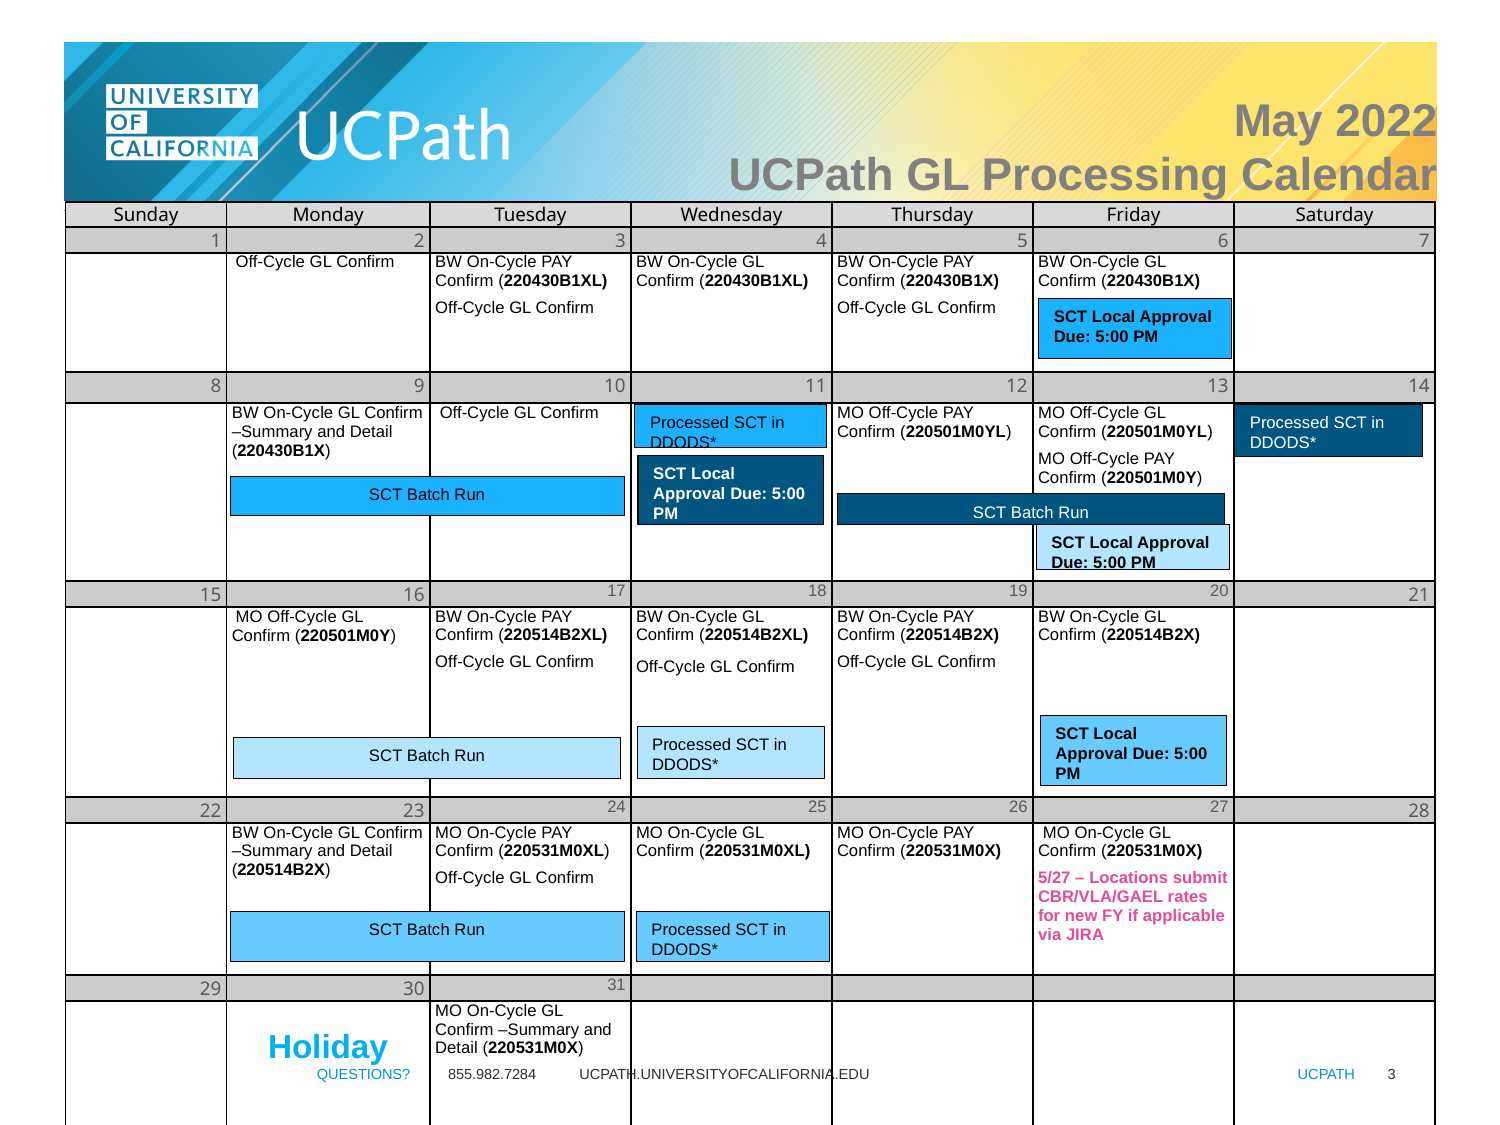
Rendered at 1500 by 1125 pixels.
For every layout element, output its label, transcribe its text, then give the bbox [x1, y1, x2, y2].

table_header Saturday [1235, 203, 1434, 226]
table_cell 12 [833, 373, 1032, 402]
table_cell 22 [66, 798, 226, 822]
table_cell [1235, 254, 1434, 371]
text_box SCT Local Approval Due: 5:00 PM [1036, 524, 1230, 570]
table_cell BW On-Cycle PAY Confirm (220514B2X) Off-Cycle GL Confirm [833, 608, 1032, 796]
table_cell BW On-Cycle PAY Confirm (220430B1XL) Off-Cycle GL Confirm [431, 254, 630, 371]
text_box SCT Batch Run [233, 737, 621, 779]
table_cell 19 [833, 582, 1032, 606]
table_cell [833, 1002, 1032, 1125]
table_cell BW On-Cycle GL Confirm –Summary and Detail (220430B1X) [227, 404, 429, 580]
table_cell 31 [431, 976, 630, 1000]
table_cell [66, 1002, 226, 1125]
table_cell [632, 1002, 831, 1125]
table_cell MO Off-Cycle PAY Confirm (220501M0YL) [833, 404, 1032, 580]
table_cell 25 [632, 798, 831, 822]
table_cell Holiday [227, 1002, 429, 1125]
table_header Thursday [833, 203, 1032, 226]
table_cell [632, 976, 831, 1000]
table_cell 13 [1034, 373, 1233, 402]
table_cell [1235, 976, 1434, 1000]
table_cell 2 [227, 228, 429, 252]
table_header Friday [1034, 203, 1233, 226]
table_cell 29 [66, 976, 226, 1000]
table_cell 18 [632, 582, 831, 606]
text_box Processed SCT in DDODS* [634, 404, 827, 448]
text_box Processed SCT in DDODS* [636, 911, 830, 962]
text_box Processed SCT in DDODS* [1234, 404, 1423, 457]
table_cell [66, 824, 226, 974]
table_cell 6 [1034, 228, 1233, 252]
table_cell [66, 404, 226, 580]
table_cell [1034, 1002, 1233, 1125]
table_cell 8 [66, 373, 226, 402]
table_cell 26 [833, 798, 1032, 822]
table_cell 1 [66, 228, 226, 252]
table_cell [1034, 976, 1233, 1000]
table_cell MO Off-Cycle GL Confirm (220501M0Y) [227, 608, 429, 796]
text_box SCT Batch Run [837, 493, 1225, 525]
table_cell Off-Cycle GL Confirm [431, 404, 630, 580]
table_cell 20 [1034, 582, 1233, 606]
table_cell BW On-Cycle GL Confirm (220430B1XL) [632, 254, 831, 371]
text_box Processed SCT in DDODS* [637, 726, 825, 779]
table_cell 4 [632, 228, 831, 252]
table_cell BW On-Cycle PAY Confirm (220430B1X) Off-Cycle GL Confirm [833, 254, 1032, 371]
table_cell [1235, 608, 1434, 796]
table_header Tuesday [431, 203, 630, 226]
text_box SCT Batch Run [230, 911, 625, 962]
table_cell 17 [431, 582, 630, 606]
table_cell 7 [1235, 228, 1434, 252]
table_header Wednesday [632, 203, 831, 226]
text_box SCT Local Approval Due: 5:00 PM [1038, 298, 1232, 359]
table_cell [632, 404, 831, 580]
table_cell 30 [227, 976, 429, 1000]
table_cell 9 [227, 373, 429, 402]
table_cell 27 [1034, 798, 1233, 822]
table_cell 23 [227, 798, 429, 822]
table_cell MO On-Cycle GL Confirm –Summary and Detail (220531M0X) [431, 1002, 630, 1125]
table_cell BW On-Cycle GL Confirm (220514B2XL) Off-Cycle GL Confirm [632, 608, 831, 796]
table_cell 5 [833, 228, 1032, 252]
table_cell 15 [66, 582, 226, 606]
table_cell 3 [431, 228, 630, 252]
table_header Monday [227, 203, 429, 226]
table_cell [66, 608, 226, 796]
table_cell MO On-Cycle PAY Confirm (220531M0XL) Off-Cycle GL Confirm [431, 824, 630, 974]
title May 2022 UCPath GL Processing Calendar [593, 35, 1438, 202]
picture [64, 42, 593, 201]
table_cell BW On-Cycle GL Confirm (220514B2X) [1034, 608, 1233, 796]
table_cell [66, 254, 226, 371]
text_box SCT Local Approval Due: 5:00 PM [1040, 715, 1227, 786]
table_cell MO On-Cycle GL Confirm (220531M0XL) [632, 824, 831, 974]
table_cell Off-Cycle GL Confirm [227, 254, 429, 371]
table_cell [1235, 1002, 1434, 1125]
table_cell MO Off-Cycle GL Confirm (220501M0YL) MO Off-Cycle PAY Confirm (220501M0Y) [1034, 404, 1233, 580]
text_box SCT Batch Run [230, 476, 625, 516]
table_cell BW On-Cycle PAY Confirm (220514B2XL) Off-Cycle GL Confirm [431, 608, 630, 796]
table_cell 24 [431, 798, 630, 822]
table_cell 10 [431, 373, 630, 402]
table_cell 14 [1235, 373, 1434, 402]
table_cell [1235, 824, 1434, 974]
table_cell MO On-Cycle PAY Confirm (220531M0X) [833, 824, 1032, 974]
table_cell 21 [1235, 582, 1434, 606]
table_cell BW On-Cycle GL Confirm –Summary and Detail (220514B2X) [227, 824, 429, 974]
table_cell [833, 976, 1032, 1000]
table_cell [1235, 404, 1434, 580]
table_cell 28 [1235, 798, 1434, 822]
table_cell 16 [227, 582, 429, 606]
table_cell 11 [632, 373, 831, 402]
table_cell BW On-Cycle GL Confirm (220430B1X) [1034, 254, 1233, 371]
table_cell MO On-Cycle GL Confirm (220531M0X) 5/27 – Locations submit CBR/VLA/GAEL rates for new FY if applicable via JIRA [1034, 824, 1233, 974]
table_header Sunday [66, 203, 226, 226]
text_box SCT Local Approval Due: 5:00 PM [638, 455, 824, 525]
